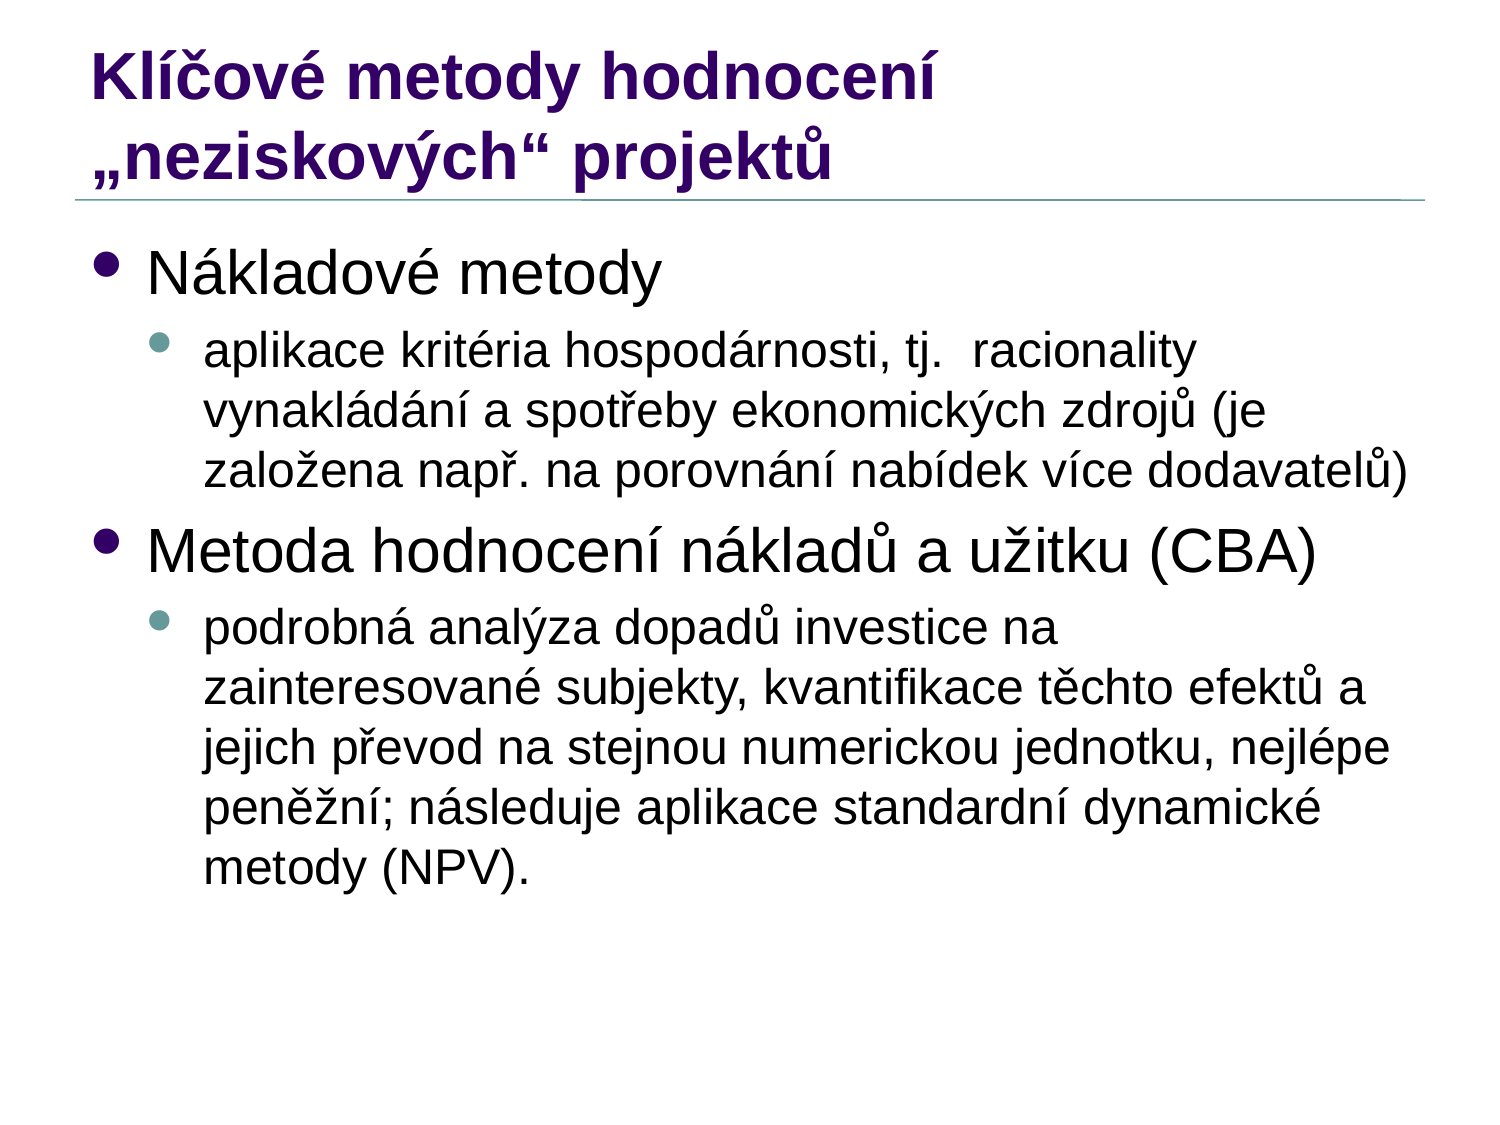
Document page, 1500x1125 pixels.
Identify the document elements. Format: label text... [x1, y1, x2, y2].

title Klíčové metody hodnocení „neziskových“ projektů [75, 20, 1425, 200]
list Nákladové metody aplikace kritéria hospodárnosti, tj. racionality vynakládání a spotřeby ekonomických zdrojů (je založena např. na porovnání nabídek více dodavatelů) Metoda hodnocení nákladů a užitku (CBA) podrobná analýza dopadů investice na zainteresované subjekty, kvantifikace těchto efektů a jejich převod na stejnou numerickou jednotku, nejlépe peněžní; následuje aplikace standardní dynamické metody (NPV). [75, 224, 1425, 1006]
